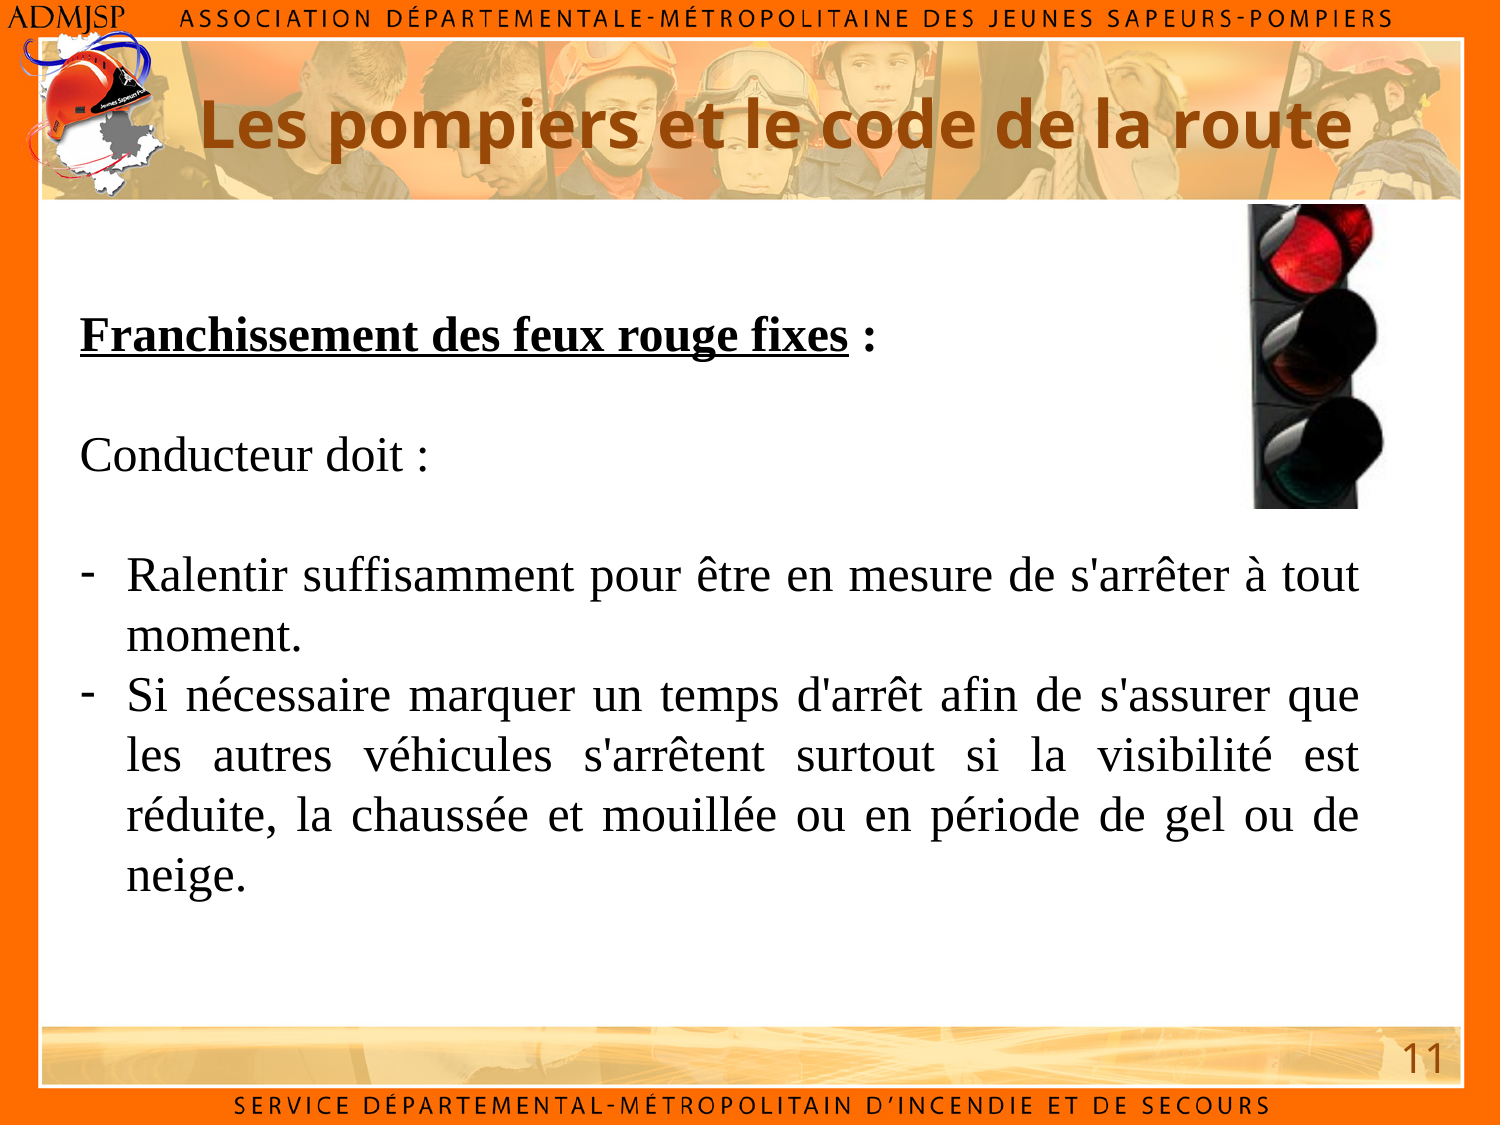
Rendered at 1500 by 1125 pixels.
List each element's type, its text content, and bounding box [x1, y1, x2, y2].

text_box Franchissement des feux rouge fixes : Conducteur doit : Ralentir suffisamment pour être en mesure de s'arrêter à tout moment. Si nécessaire marquer un temps d'arrêt afin de s'assurer que les autres véhicules s'arrêtent surtout si la visibilité est réduite, la chaussée et mouillée ou en période de gel ou de neige. [64, 293, 1376, 909]
title Les pompiers et le code de la route [100, 45, 1454, 200]
picture [0, 0, 1500, 1125]
slide_number 11 [1113, 1029, 1464, 1090]
